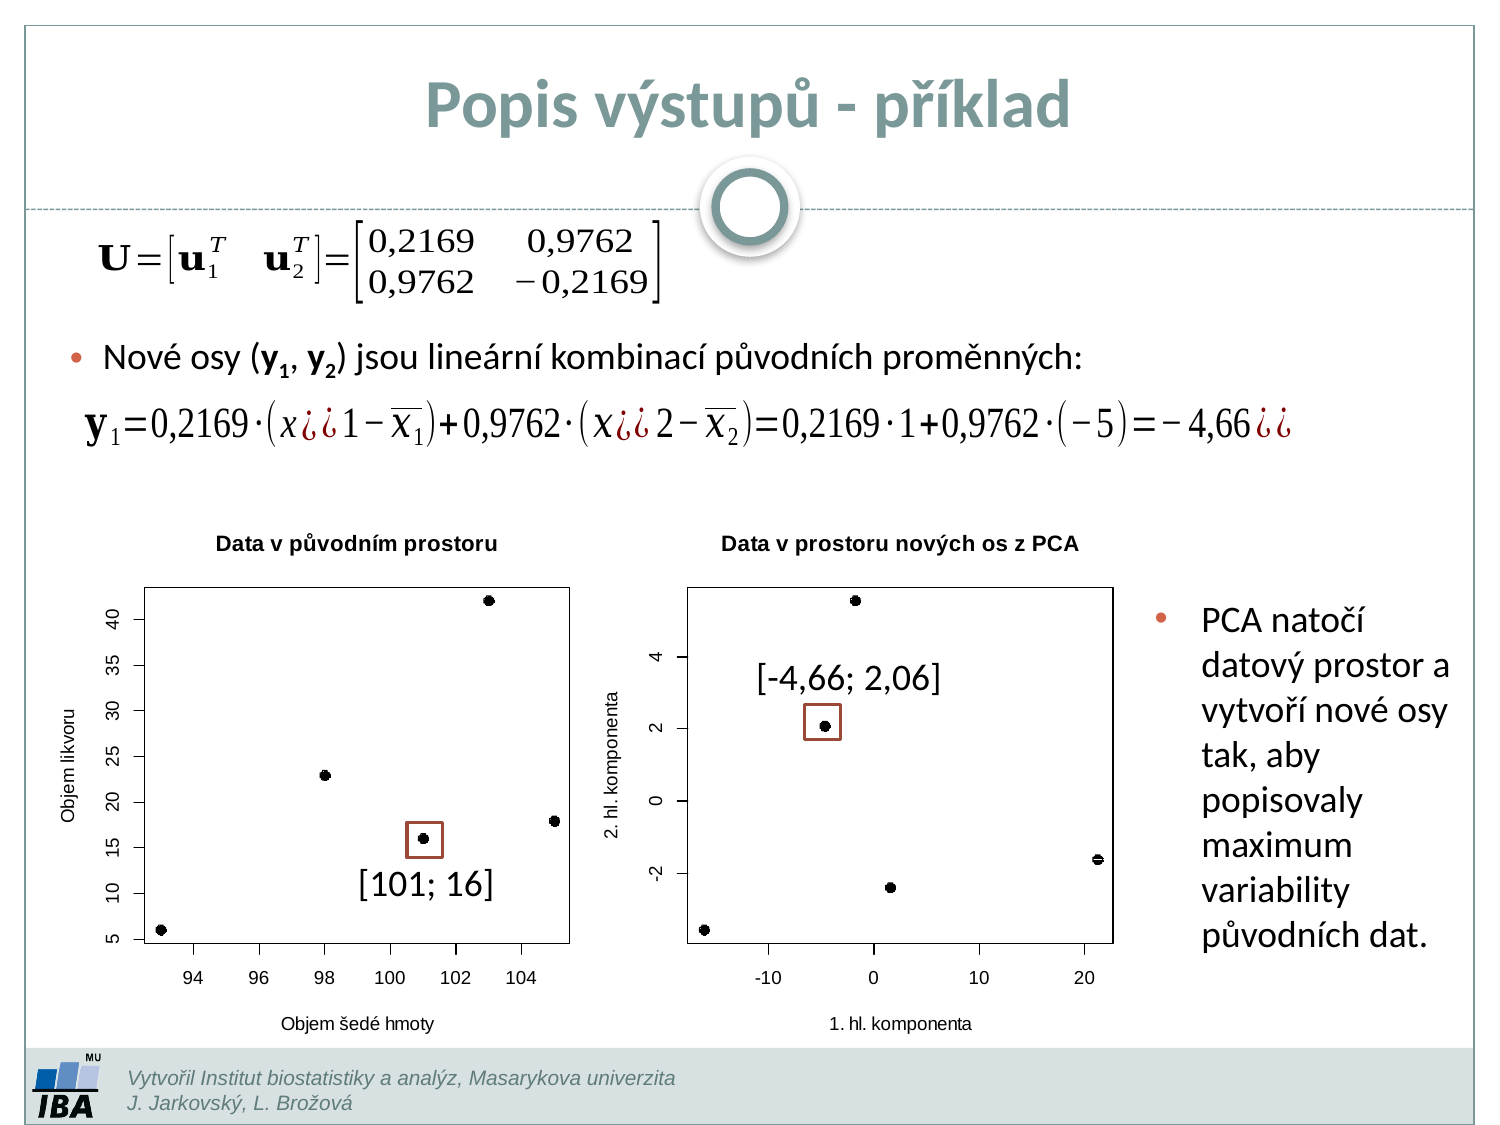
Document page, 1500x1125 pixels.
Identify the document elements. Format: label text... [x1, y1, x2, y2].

text_box PCA natočí datový prostor a vytvoří nové osy tak, aby popisovaly maximum variability původních dat. [1165, 587, 1481, 963]
picture [32, 496, 1159, 1118]
title Popis výstupů - příklad [49, 37, 1450, 163]
footer Vytvořil Institut biostatistiky a analýz, Masarykova univerzita J. Jarkovský, L. Brožová [112, 1069, 700, 1118]
text_box Nové osy (y1, y2) jsou lineární kombinací původních proměnných: [41, 324, 1140, 391]
